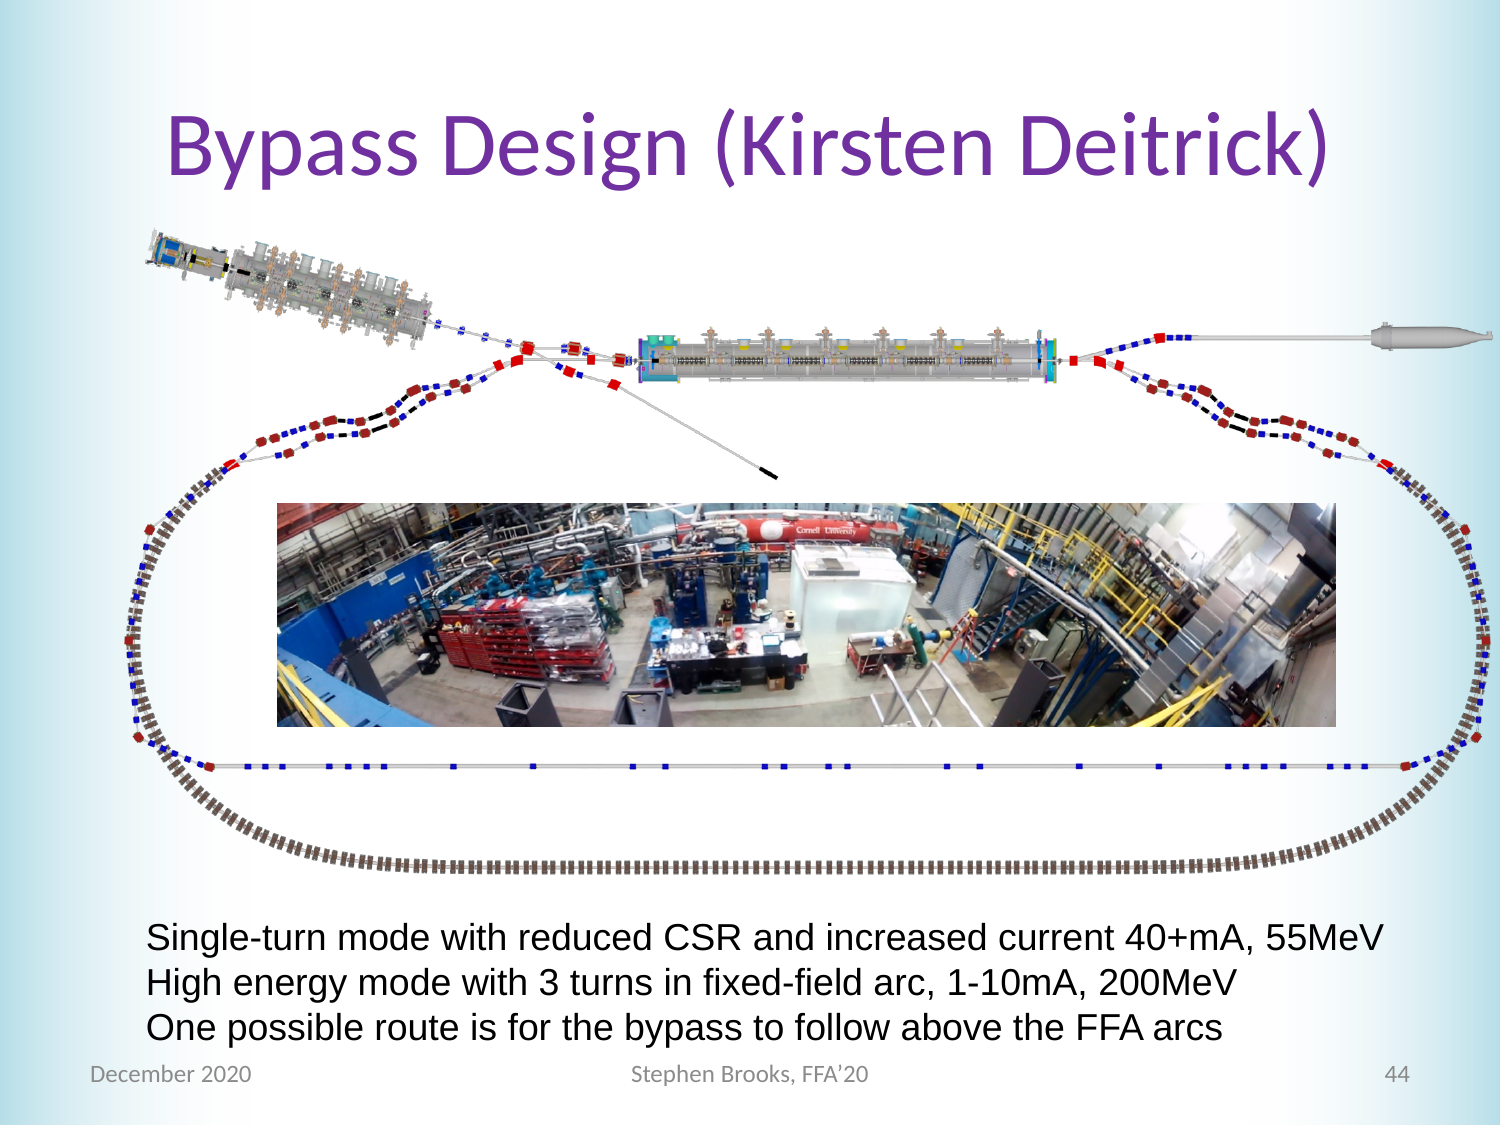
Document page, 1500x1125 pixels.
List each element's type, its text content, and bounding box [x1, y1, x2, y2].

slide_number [75, 1042, 425, 1103]
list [107, 187, 1500, 988]
picture [277, 503, 1336, 727]
footer Stephen Brooks, FFA’20 [512, 1055, 988, 1103]
title Bypass Design (Kirsten Deitrick) [75, 45, 1425, 233]
text_box Single-turn mode with reduced CSR and increased current 40+mA, 55MeV High energy mode with 3 turns in fixed-field arc, 1-10mA, 200MeV One possible route is for the bypass to follow above the FFA arcs [131, 996, 1400, 1055]
slide_number 44 [1074, 1042, 1425, 1103]
